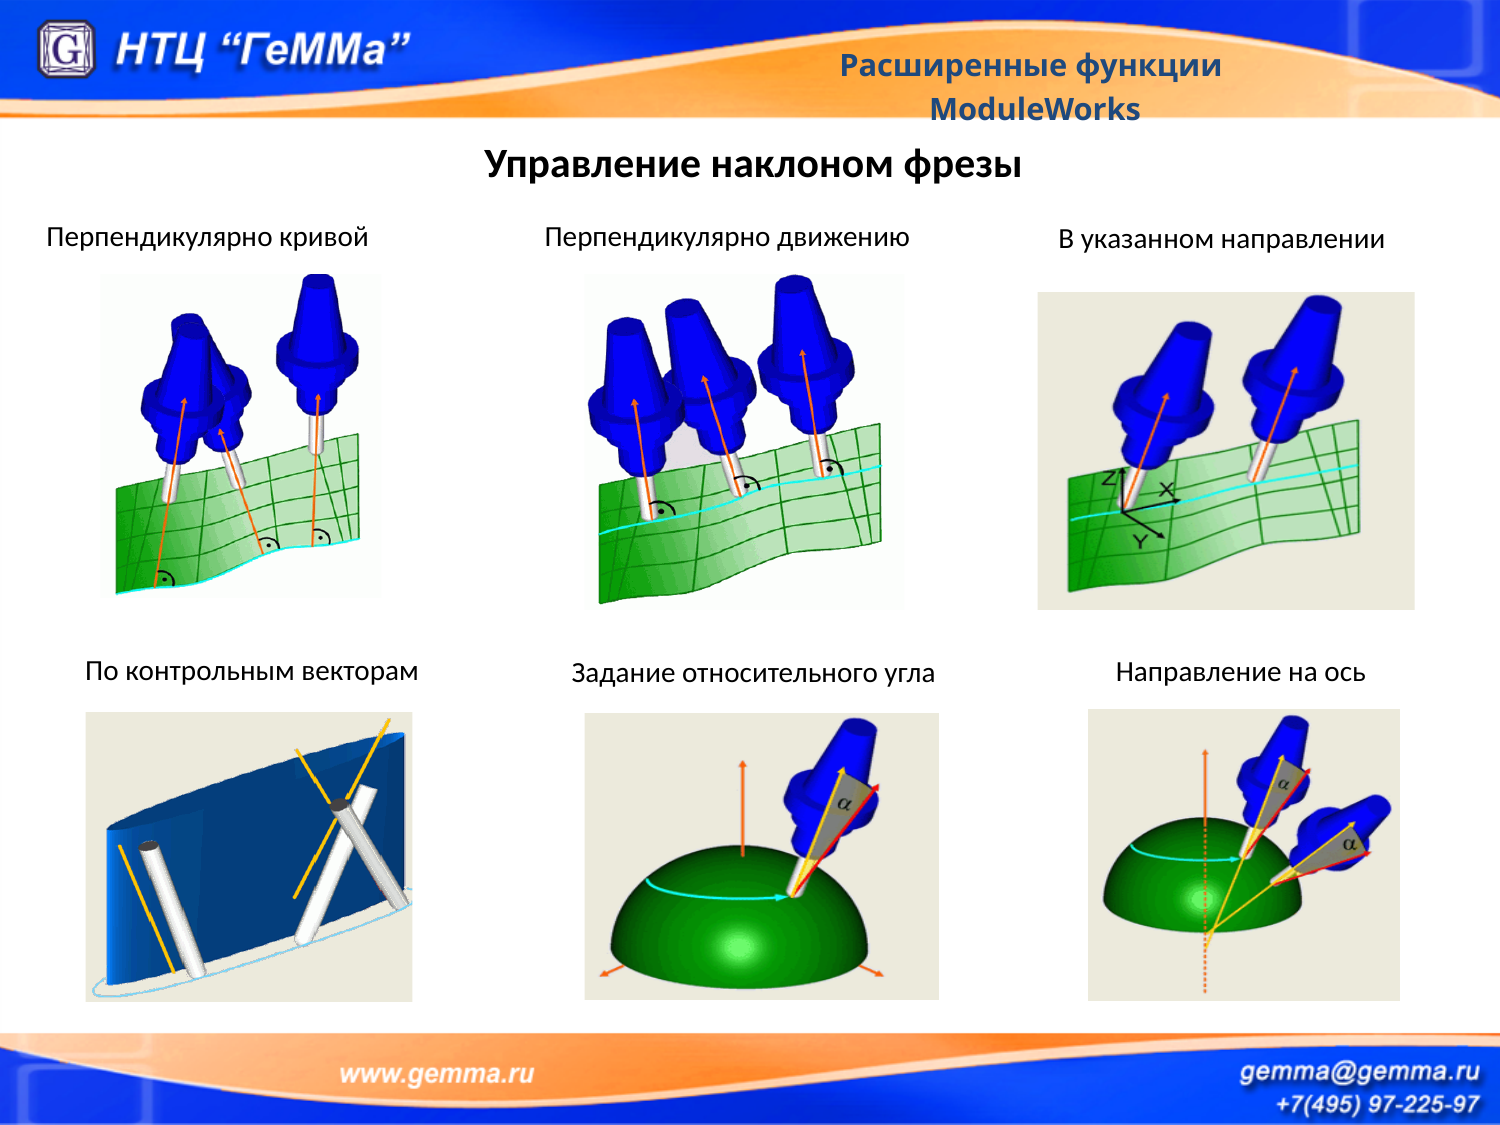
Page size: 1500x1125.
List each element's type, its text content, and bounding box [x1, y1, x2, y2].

text_box По контрольным векторам [31, 643, 473, 694]
text_box Перпендикулярно кривой [31, 210, 473, 260]
text_box Направление на ось [1020, 645, 1462, 695]
text_box Перпендикулярно движению [506, 210, 948, 260]
text_box Расширенные функции ModuleWorks [805, 38, 1265, 125]
text_box Задание относительного угла [533, 645, 975, 696]
text_box Управление наклоном фрезы [3, 125, 1500, 194]
text_box В указанном направлении [1001, 212, 1443, 263]
picture [0, 0, 1500, 1125]
